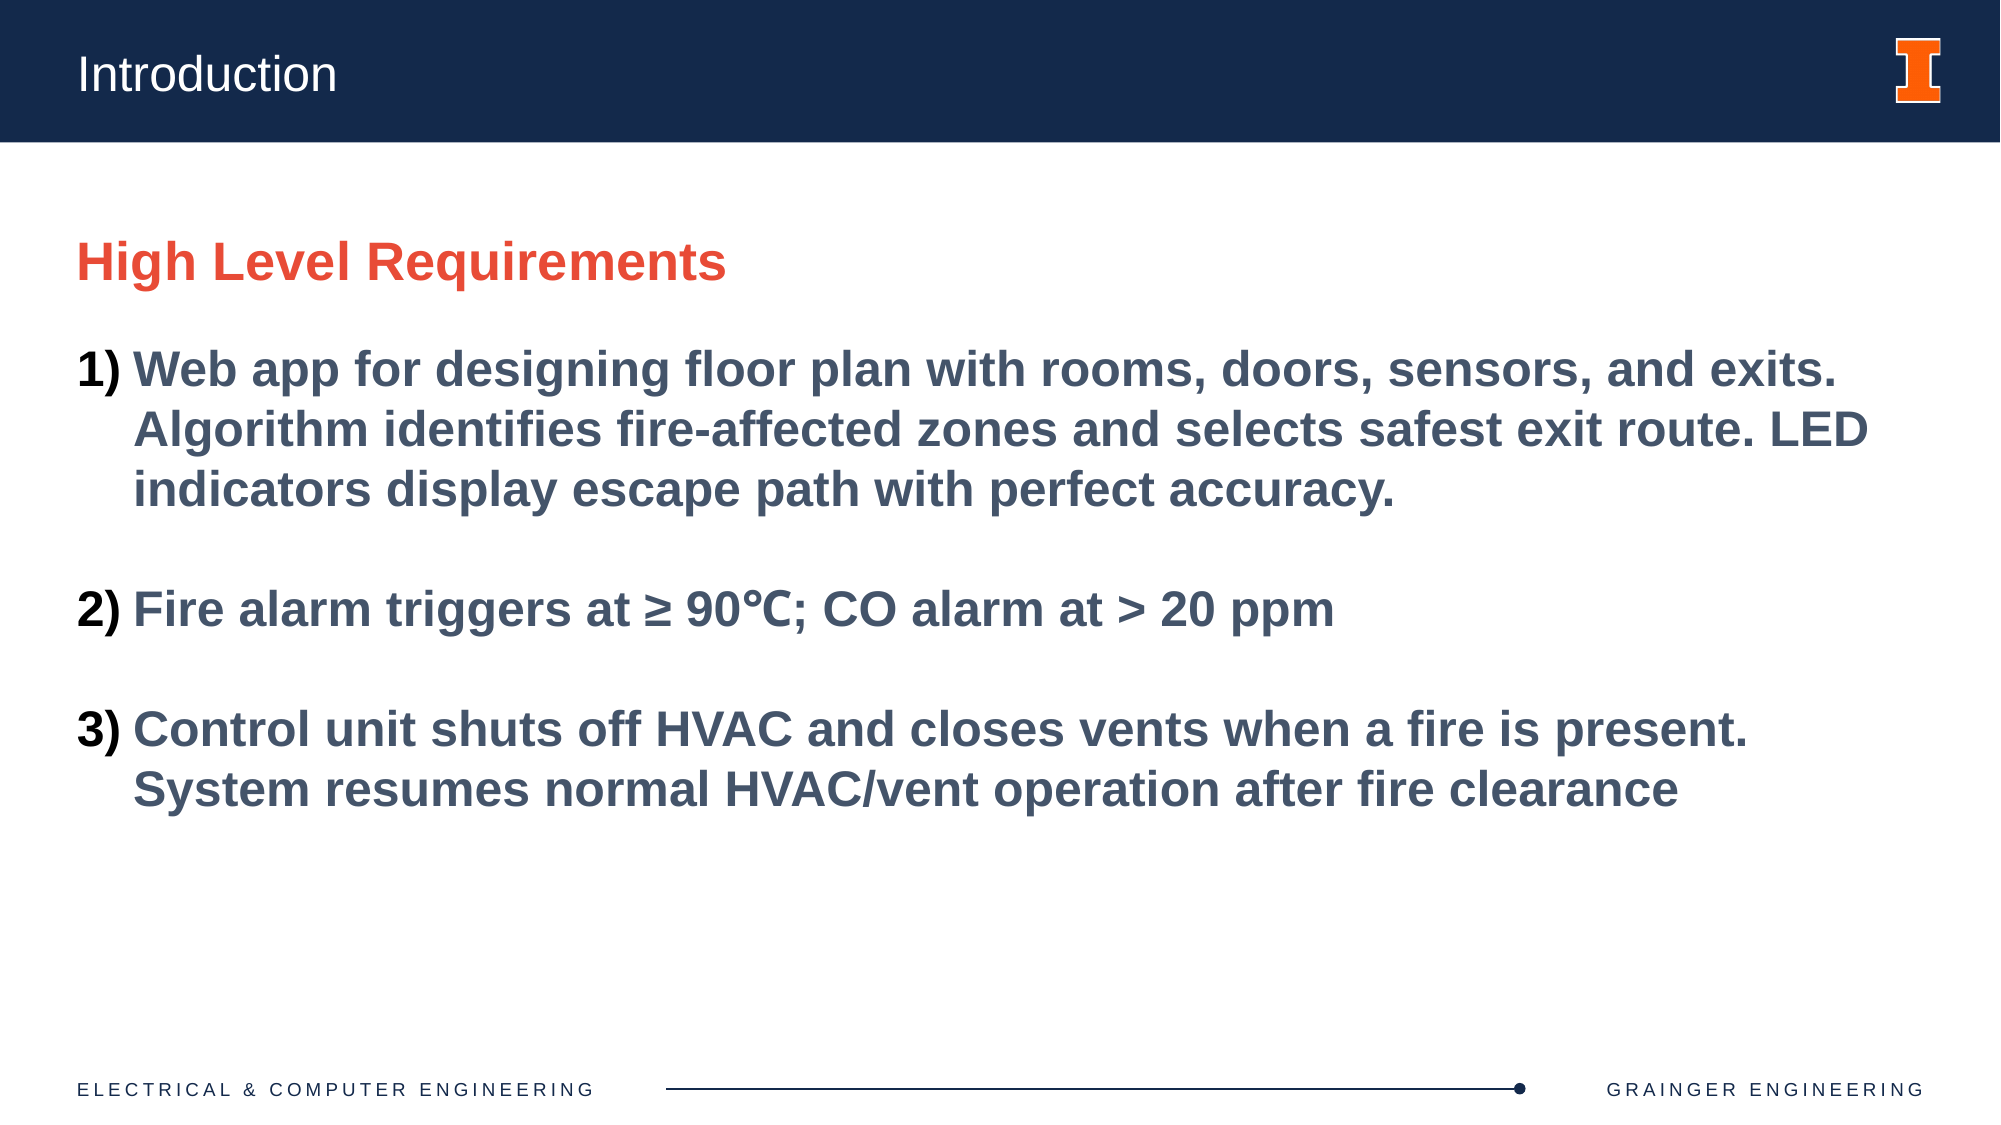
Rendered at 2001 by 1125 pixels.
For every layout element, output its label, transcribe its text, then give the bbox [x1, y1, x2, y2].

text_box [665, 1082, 1526, 1095]
text_box [0, 0, 2000, 143]
text_box ELECTRICAL & COMPUTER ENGINEERING [61, 1070, 1373, 1108]
picture [1895, 38, 1941, 103]
text_box GRAINGER ENGINEERING [1531, 1070, 1938, 1108]
text_box Introduction [61, 33, 1852, 109]
list High Level Requirements Web app for designing floor plan with rooms, doors, sensors, and exits. Algorithm identifies fire-affected zones and selects safest exit route. LED indicators display escape path with perfect accuracy. Fire alarm triggers at ≥ 90℃; CO alarm at > 20 ppm Control unit shuts off HVAC and closes vents when a fire is present. System resumes normal HVAC/vent operation after fire clearance [61, 218, 1896, 1010]
